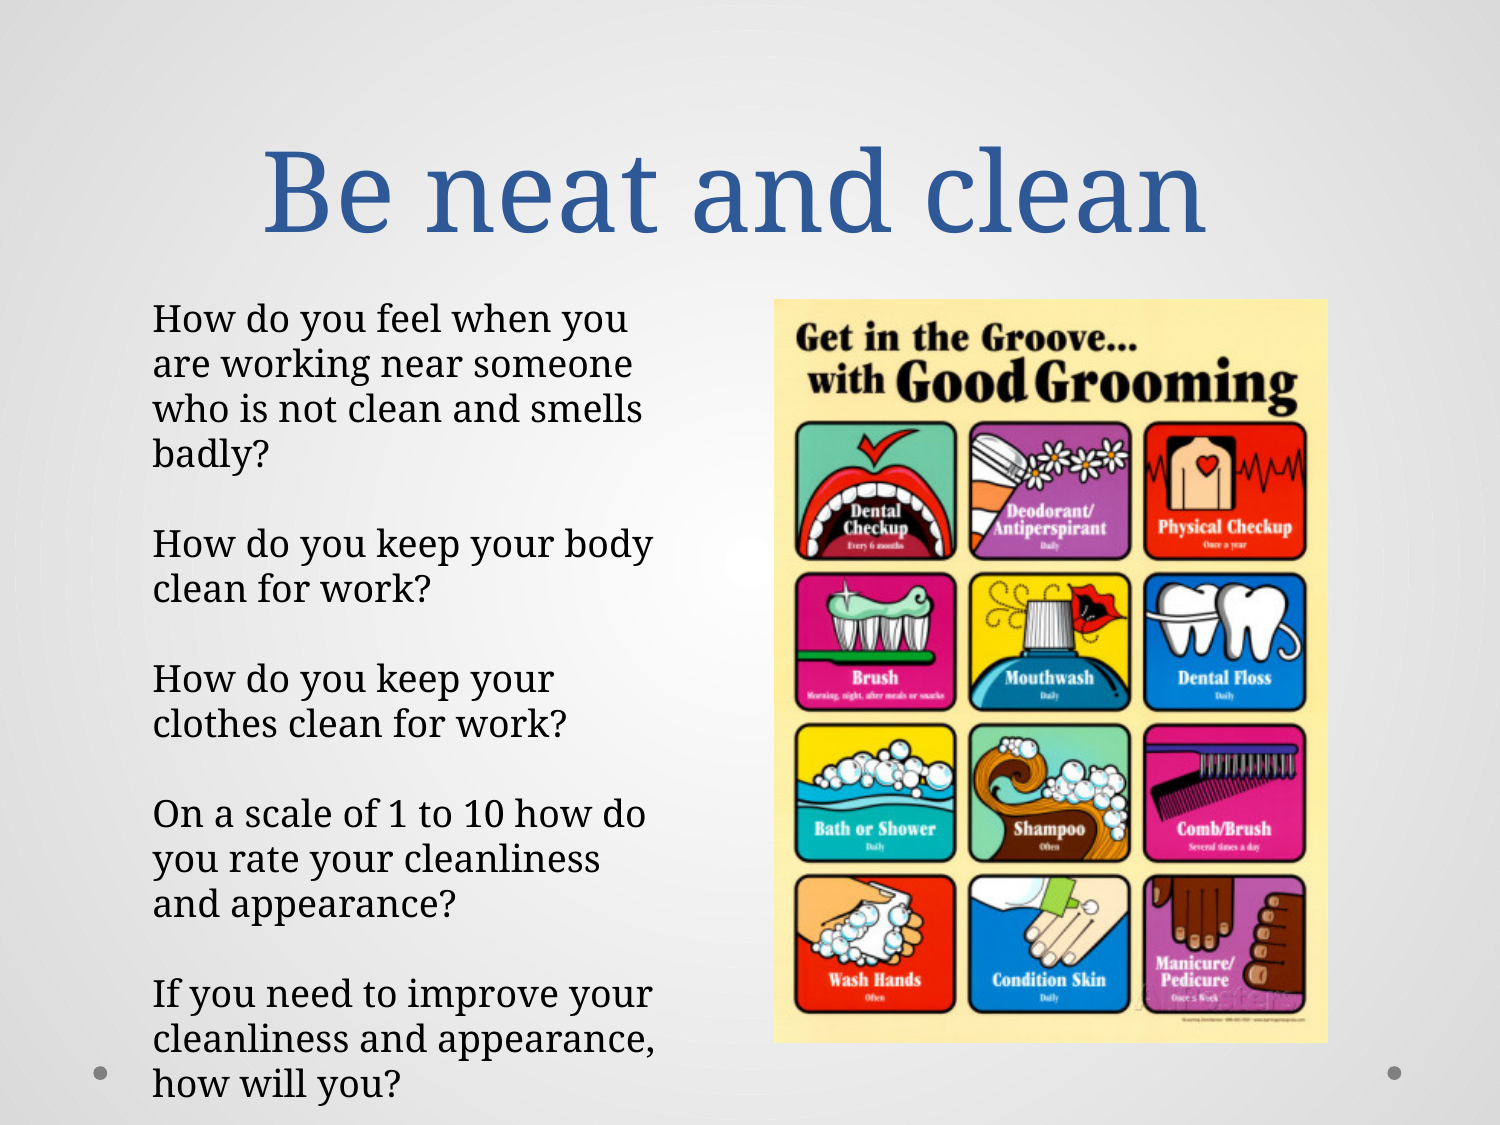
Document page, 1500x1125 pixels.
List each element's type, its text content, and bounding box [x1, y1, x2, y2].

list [774, 299, 1328, 1043]
title Be neat and clean [75, 0, 1425, 263]
text_box How do you feel when you are working near someone who is not clean and smells badly? How do you keep your body clean for work? How do you keep your clothes clean for work? On a scale of 1 to 10 how do you rate your cleanliness and appearance? If you need to improve your cleanliness and appearance, how will you? [137, 287, 688, 1125]
